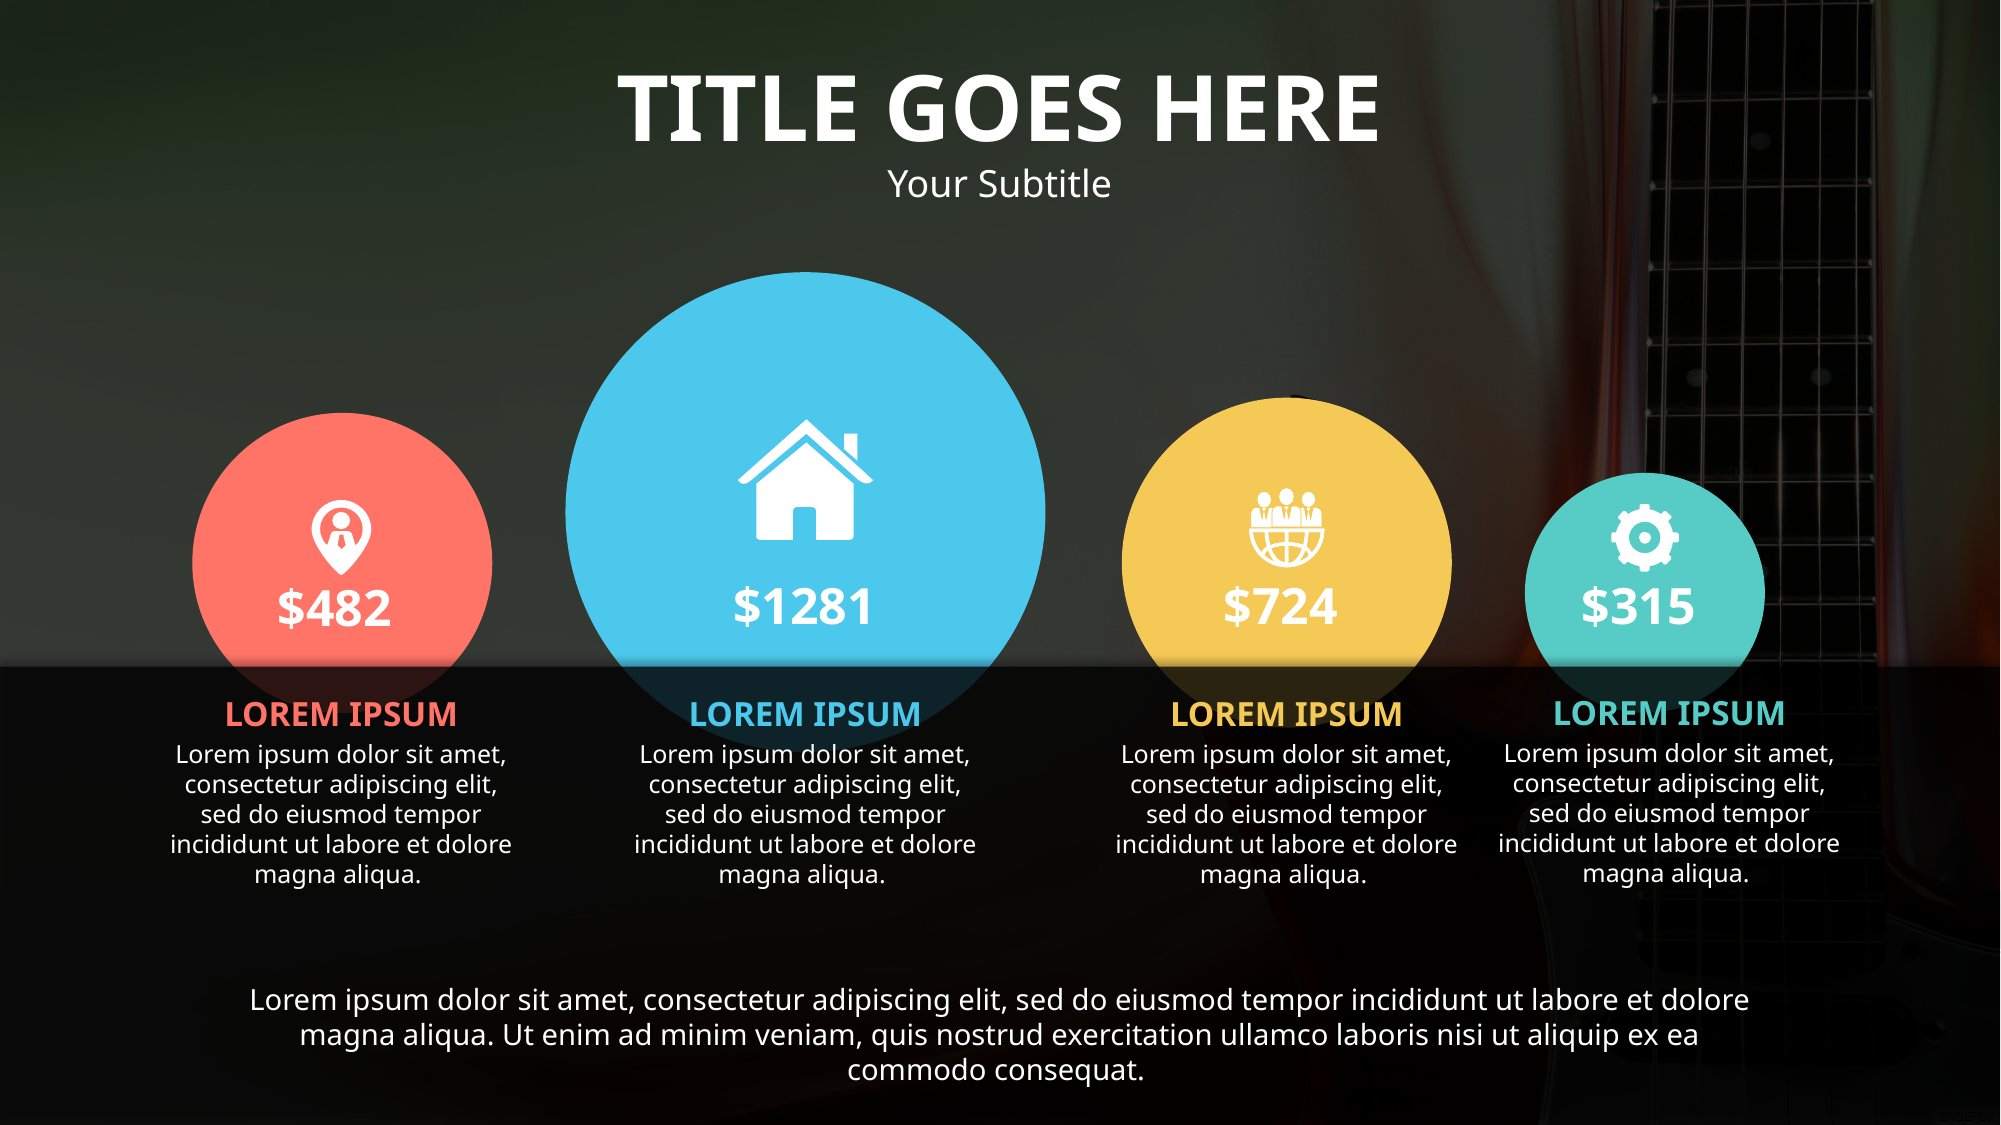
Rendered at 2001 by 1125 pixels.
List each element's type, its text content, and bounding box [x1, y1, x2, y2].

text_box LOREM IPSUM Lorem ipsum dolor sit amet, consectetur adipiscing elit, sed do eiusmod tempor incididunt ut labore et dolore magna aliqua. [1099, 686, 1475, 896]
text_box TITLE GOES HERE Your Subtitle [548, 42, 1452, 212]
text_box LOREM IPSUM Lorem ipsum dolor sit amet, consectetur adipiscing elit, sed do eiusmod tempor incididunt ut labore et dolore magna aliqua. [617, 686, 993, 896]
text_box $315 [1566, 567, 1723, 642]
text_box [0, 666, 2000, 1125]
text_box [1523, 471, 1766, 655]
text_box LOREM IPSUM Lorem ipsum dolor sit amet, consectetur adipiscing elit, sed do eiusmod tempor incididunt ut labore et dolore magna aliqua. [153, 686, 529, 896]
picture [0, 0, 2001, 1105]
text_box $482 [263, 569, 420, 645]
text_box $1281 [718, 567, 893, 642]
text_box [564, 271, 1047, 655]
text_box LOREM IPSUM Lorem ipsum dolor sit amet, consectetur adipiscing elit, sed do eiusmod tempor incididunt ut labore et dolore magna aliqua. [1481, 685, 1857, 895]
text_box [756, 442, 854, 540]
text_box [1120, 396, 1453, 655]
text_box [311, 499, 372, 575]
text_box [737, 419, 873, 484]
text_box [1611, 504, 1679, 567]
text_box $724 [1208, 567, 1365, 642]
text_box [191, 411, 494, 655]
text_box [1249, 488, 1325, 568]
text_box Lorem ipsum dolor sit amet, consectetur adipiscing elit, sed do eiusmod tempor incididunt ut labore et dolore magna aliqua. Ut enim ad minim veniam, quis nostrud exercitation ullamco laboris nisi ut aliquip ex ea commodo consequat. [229, 974, 1771, 1094]
